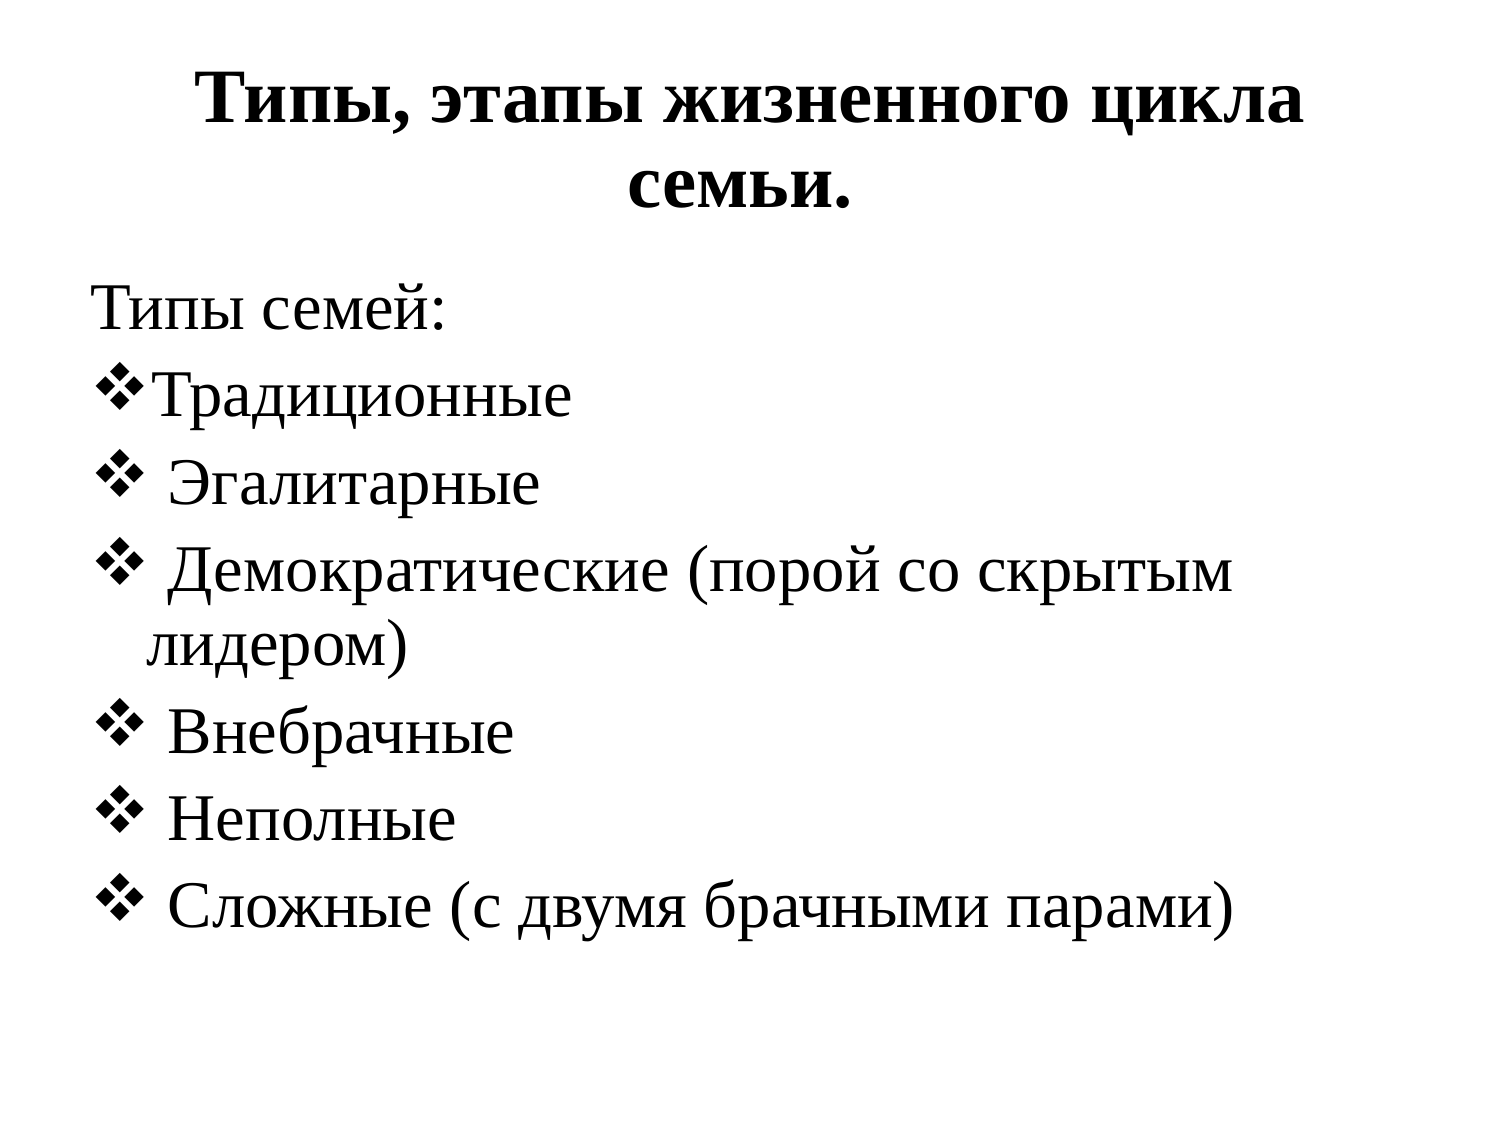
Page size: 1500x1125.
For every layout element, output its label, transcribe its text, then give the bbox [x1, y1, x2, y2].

title Типы, этапы жизненного цикла семьи. [75, 45, 1425, 233]
list Типы семей: Традиционные Эгалитарные Демократические (порой со скрытым лидером) Внебрачные Неполные Сложные (с двумя брачными парами) [75, 262, 1425, 1005]
